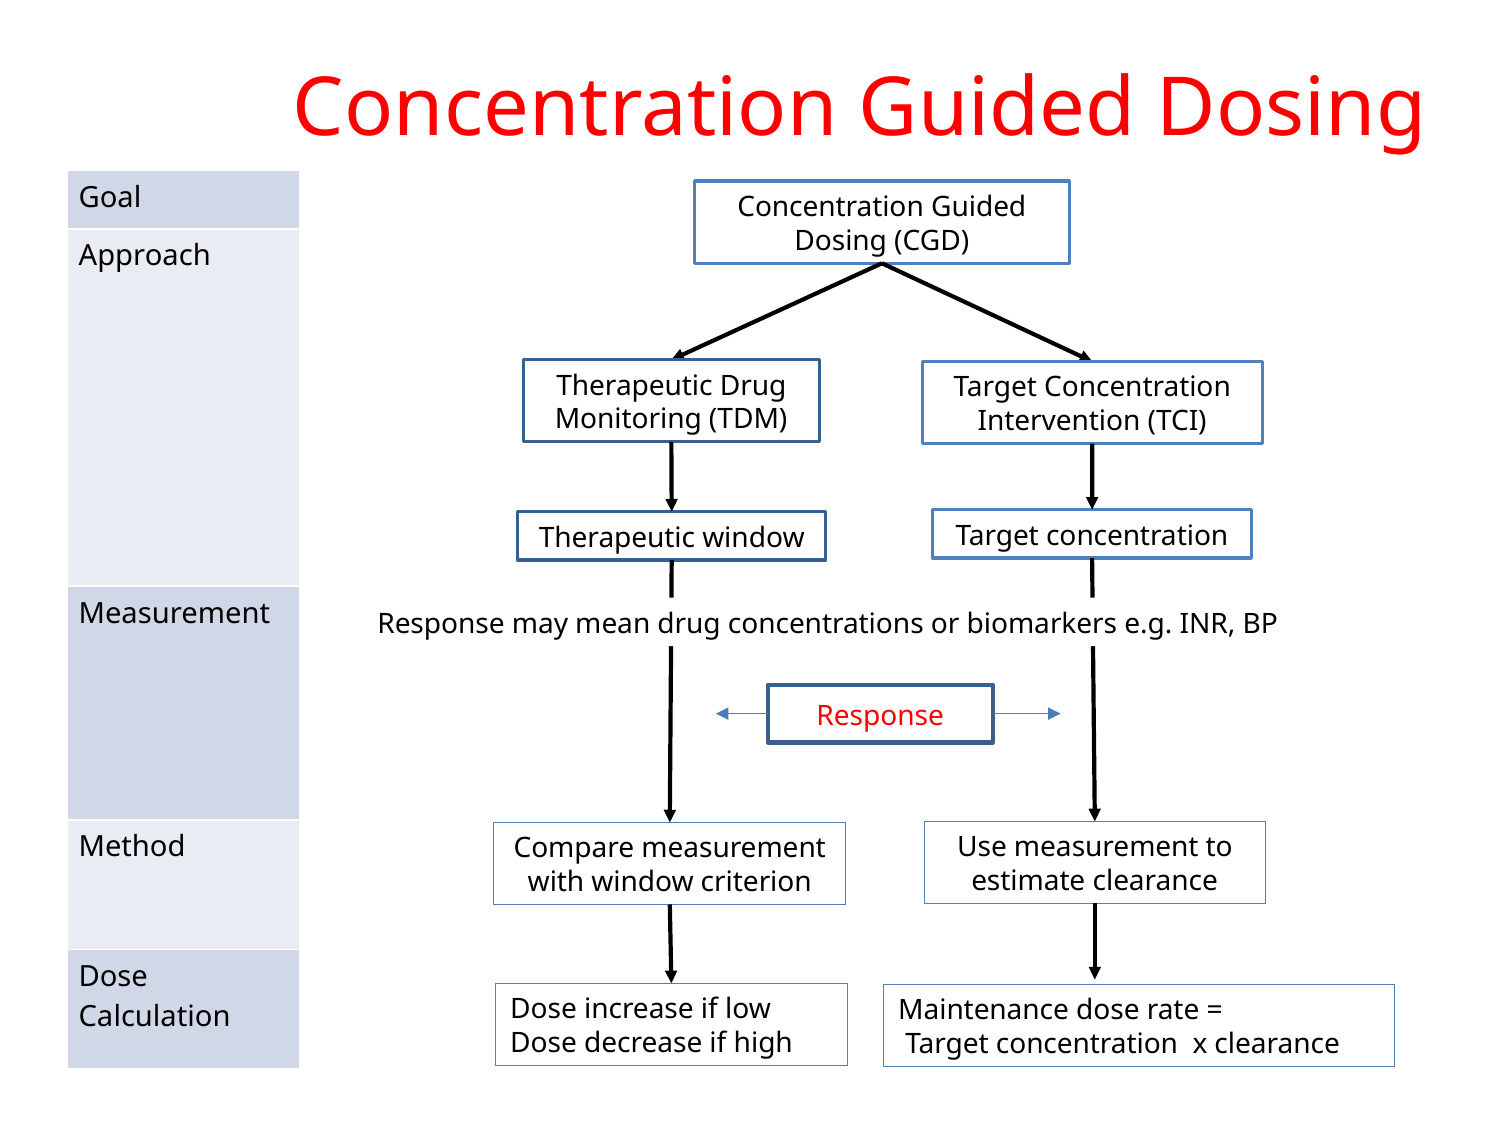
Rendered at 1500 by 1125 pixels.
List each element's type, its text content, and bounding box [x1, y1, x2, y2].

table_header Goal [68, 171, 299, 228]
text_box Concentration Guided Dosing (CGD) [694, 181, 1070, 262]
text_box Response may mean drug concentrations or biomarkers e.g. INR, BP [1100, 597, 1294, 647]
text_box Concentration Guided Dosing [272, 33, 1449, 172]
text_box Therapeutic window [517, 511, 826, 560]
text_box Response may mean drug concentrations or biomarkers e.g. INR, BP [677, 597, 1086, 647]
text_box Target Concentration Intervention (TCI) [922, 361, 1263, 444]
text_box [881, 264, 1093, 362]
text_box Dose increase if low Dose decrease if high [495, 983, 848, 1066]
text_box Therapeutic Drug Monitoring (TDM) [523, 359, 820, 442]
table_cell Dose Calculation [68, 950, 299, 1068]
text_box Response may mean drug concentrations or biomarkers e.g. INR, BP [362, 597, 664, 647]
table_cell Method [68, 821, 299, 949]
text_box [715, 684, 1061, 743]
table_cell Approach [68, 230, 299, 585]
text_box Target concentration [932, 509, 1252, 559]
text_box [671, 264, 879, 361]
text_box Compare measurement with window criterion [493, 822, 846, 905]
table_cell Measurement [68, 587, 299, 819]
text_box Use measurement to estimate clearance [924, 821, 1266, 904]
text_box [1091, 558, 1096, 822]
text_box Maintenance dose rate = Target concentration x clearance [883, 984, 1395, 1067]
